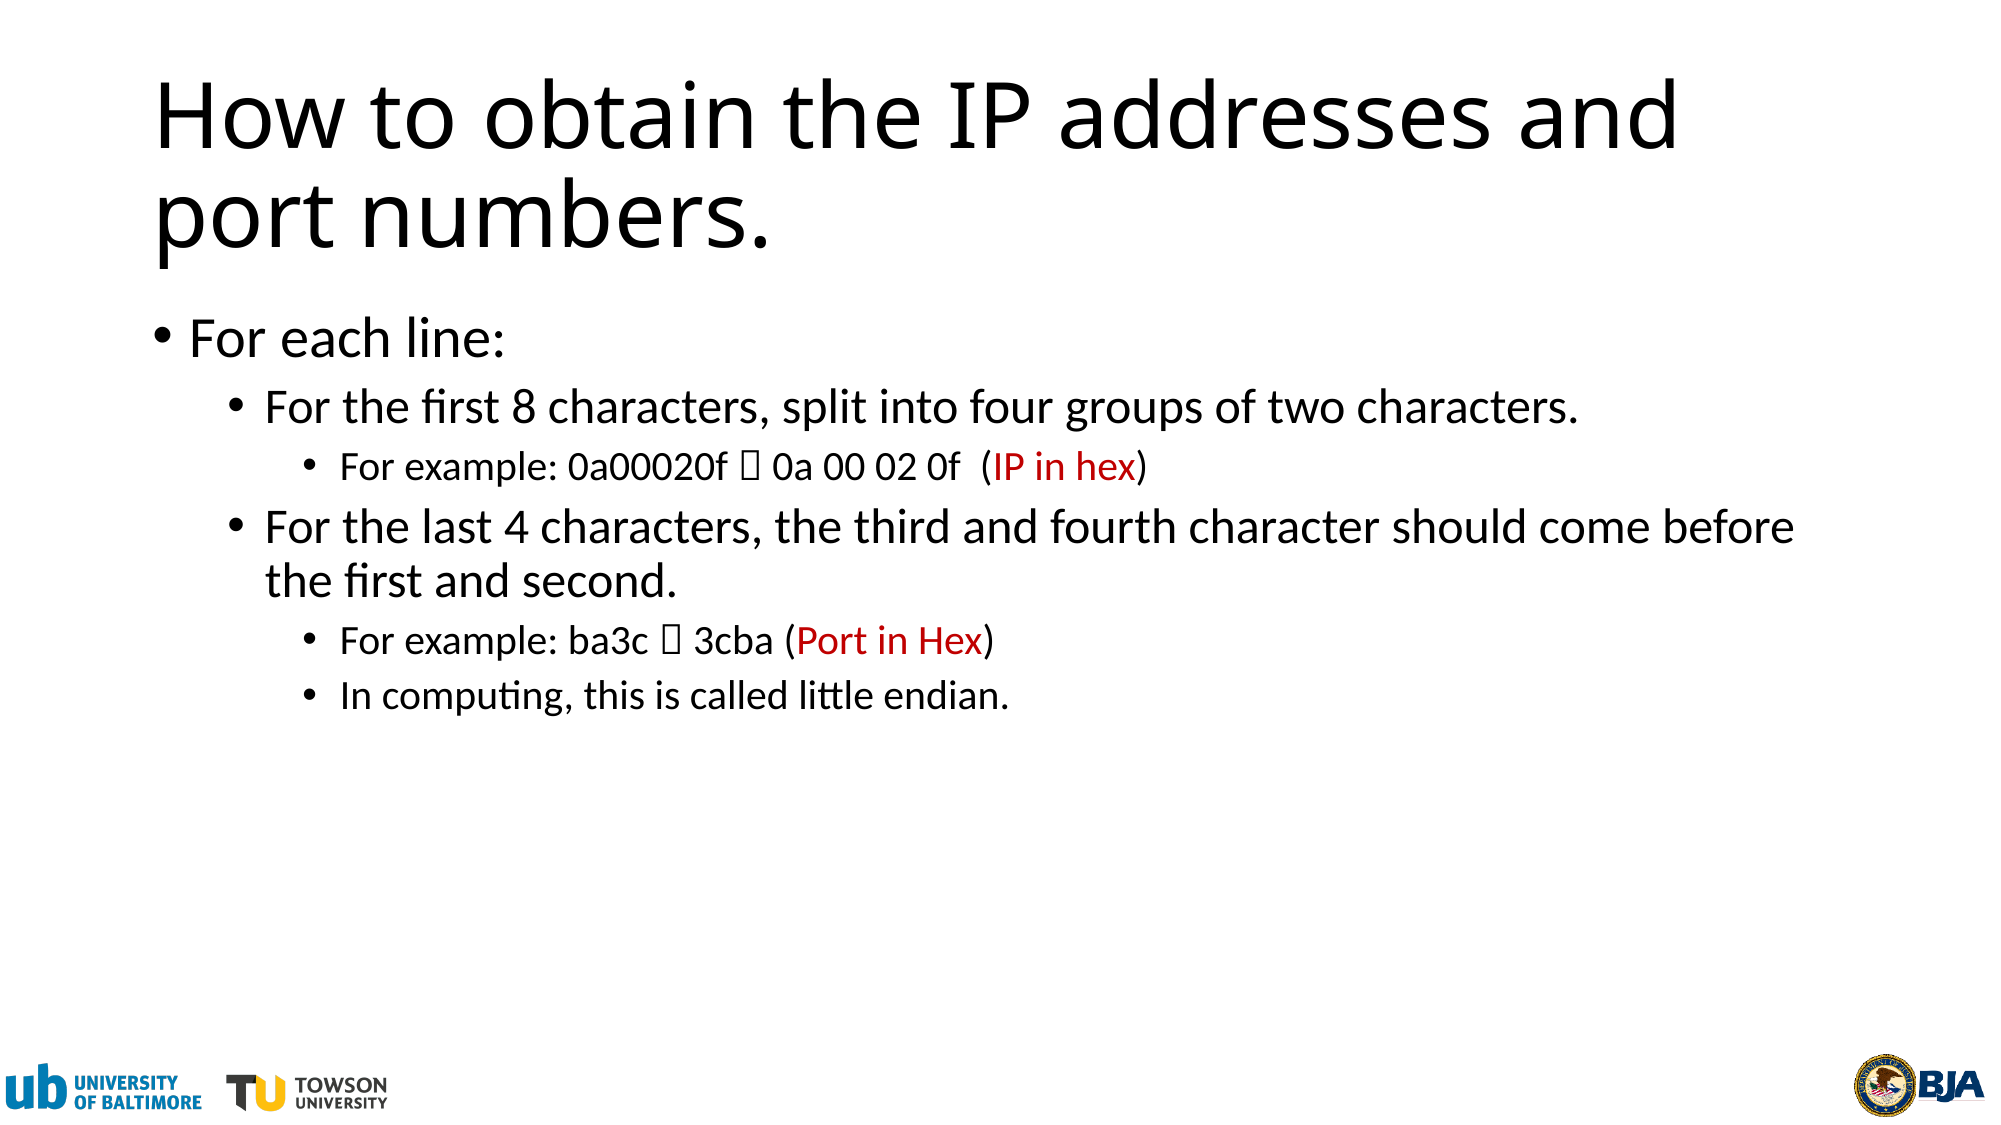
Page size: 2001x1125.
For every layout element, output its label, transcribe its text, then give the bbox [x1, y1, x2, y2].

list For each line: For the first 8 characters, split into four groups of two characters. For example: 0a00020f  0a 00 02 0f (IP in hex) For the last 4 characters, the third and fourth character should come before the first and second. For example: ba3c  3cba (Port in Hex) In computing, this is called little endian. [137, 299, 1863, 1014]
picture [0, 1031, 407, 1125]
title How to obtain the IP addresses and port numbers. [137, 59, 1863, 278]
picture [1854, 1054, 1986, 1117]
